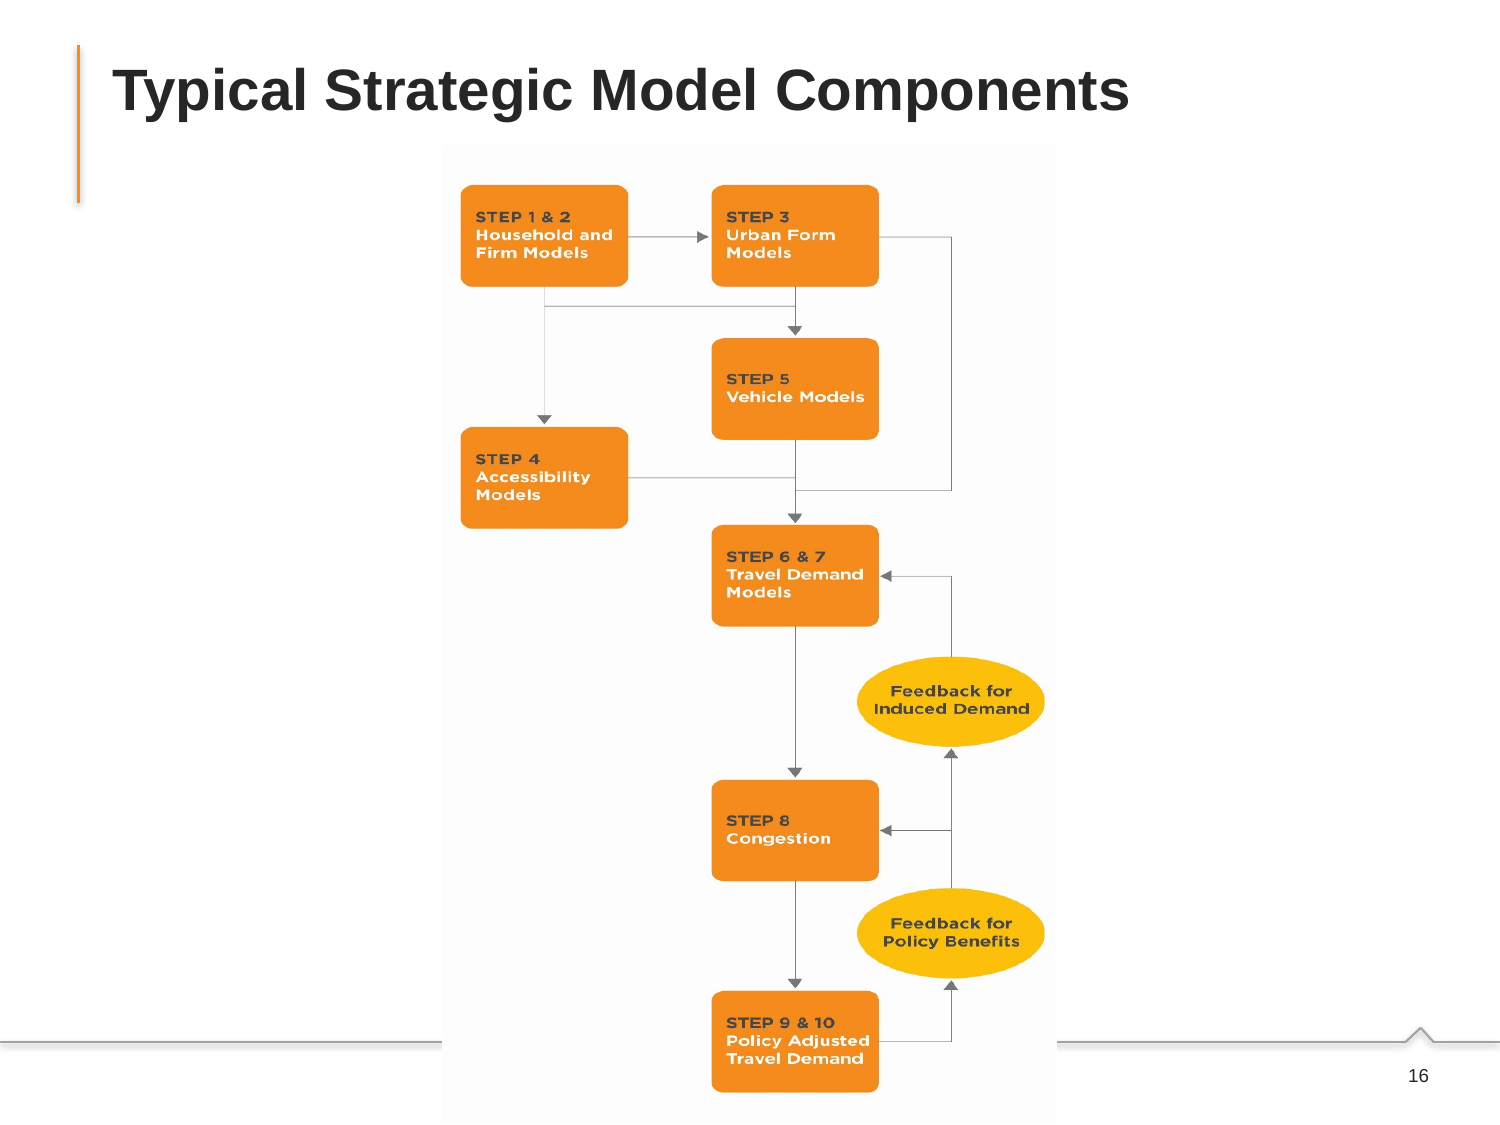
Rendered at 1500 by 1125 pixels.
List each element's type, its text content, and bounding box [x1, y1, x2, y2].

title Typical Strategic Model Components [97, 45, 1425, 307]
picture [442, 144, 1058, 1124]
